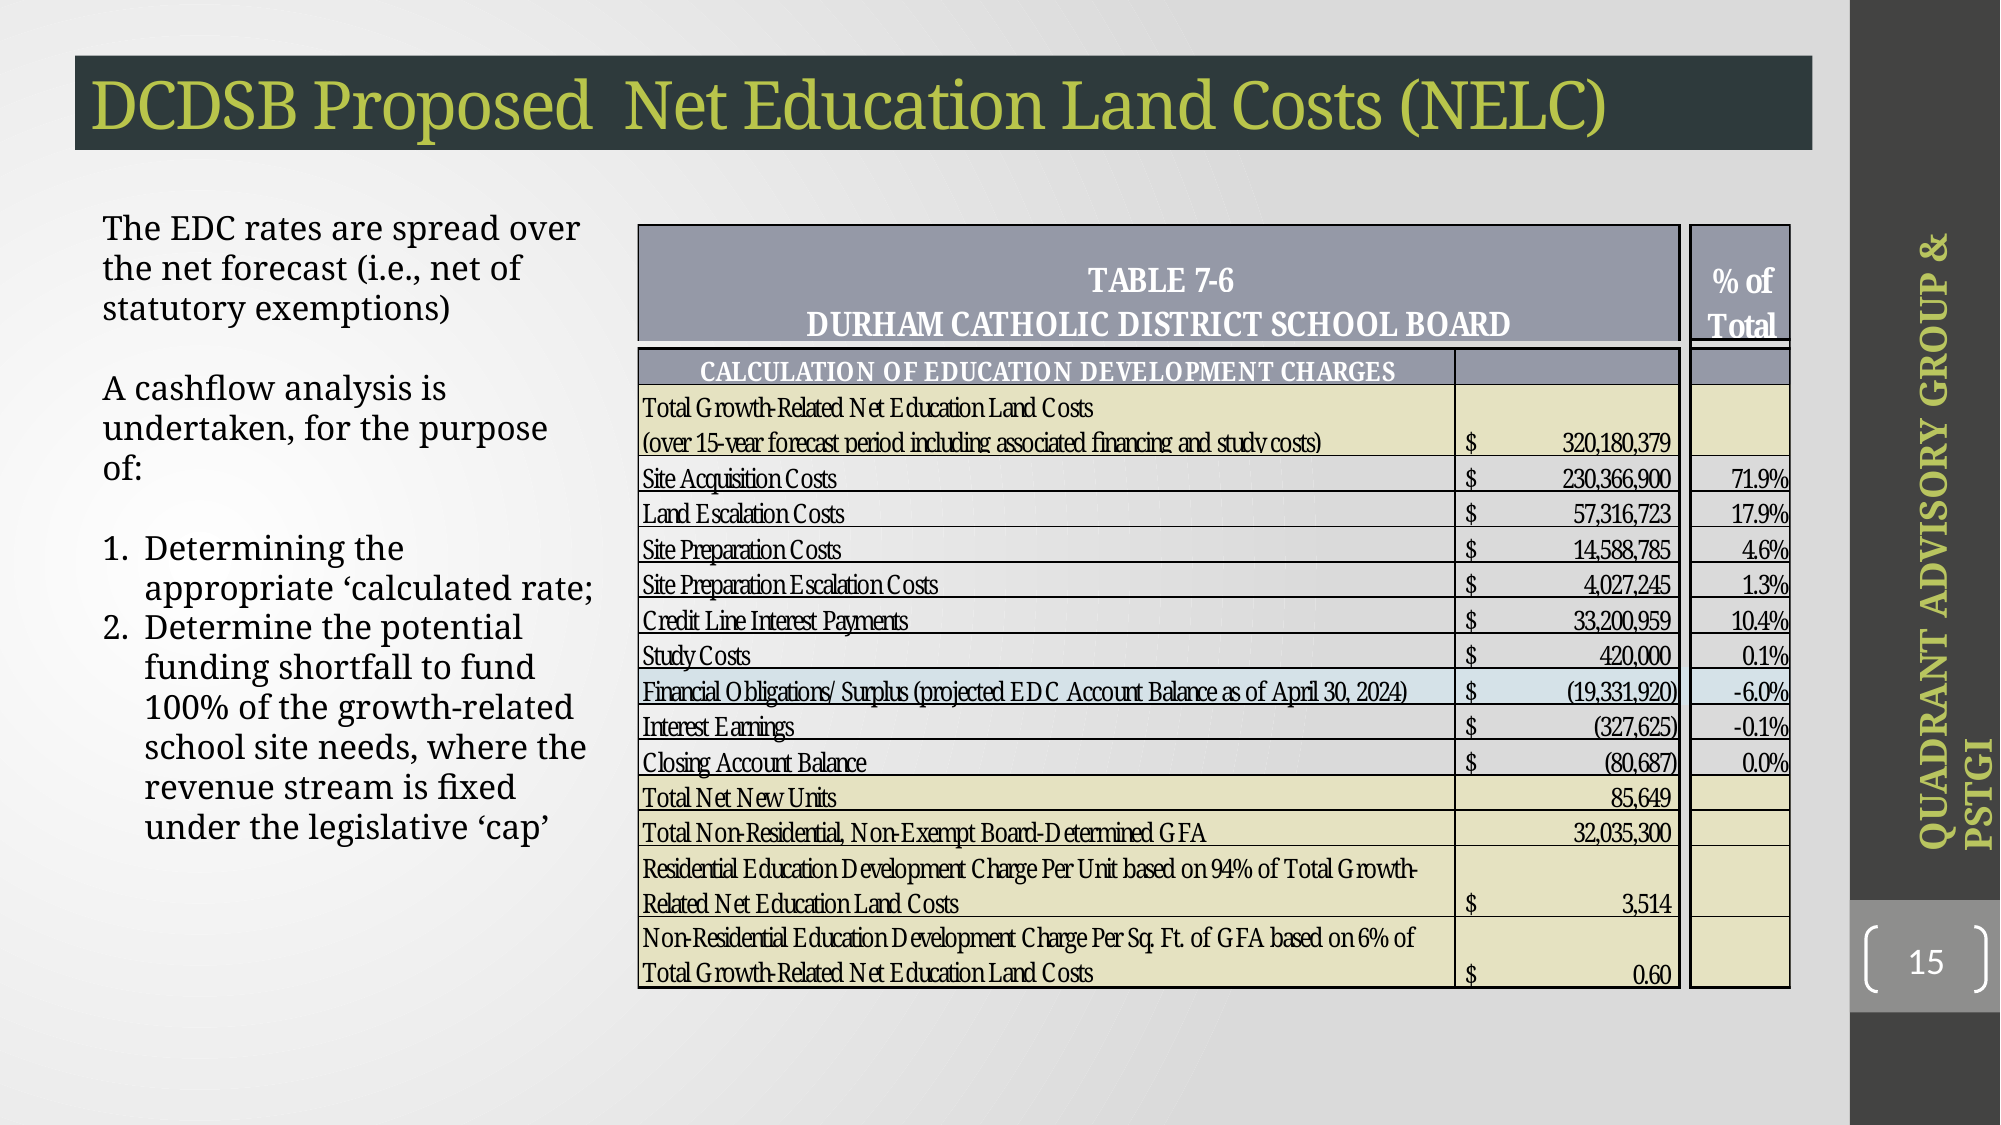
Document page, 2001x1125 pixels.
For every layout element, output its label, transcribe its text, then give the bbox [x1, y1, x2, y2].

picture [636, 223, 1793, 991]
text_box The EDC rates are spread over the net forecast (i.e., net of statutory exemptions) A cashflow analysis is undertaken, for the purpose of: Determining the appropriate ‘calculated rate; Determine the potential funding shortfall to fund 100% of the growth-related school site needs, where the revenue stream is fixed under the legislative ‘cap’ [87, 199, 613, 854]
text_box QUADRANT ADVISORY GROUP & PSTGI [1901, 100, 2000, 866]
slide_number 15 [1864, 925, 1988, 994]
title DCDSB Proposed Net Education Land Costs (NELC) [75, 55, 1813, 150]
